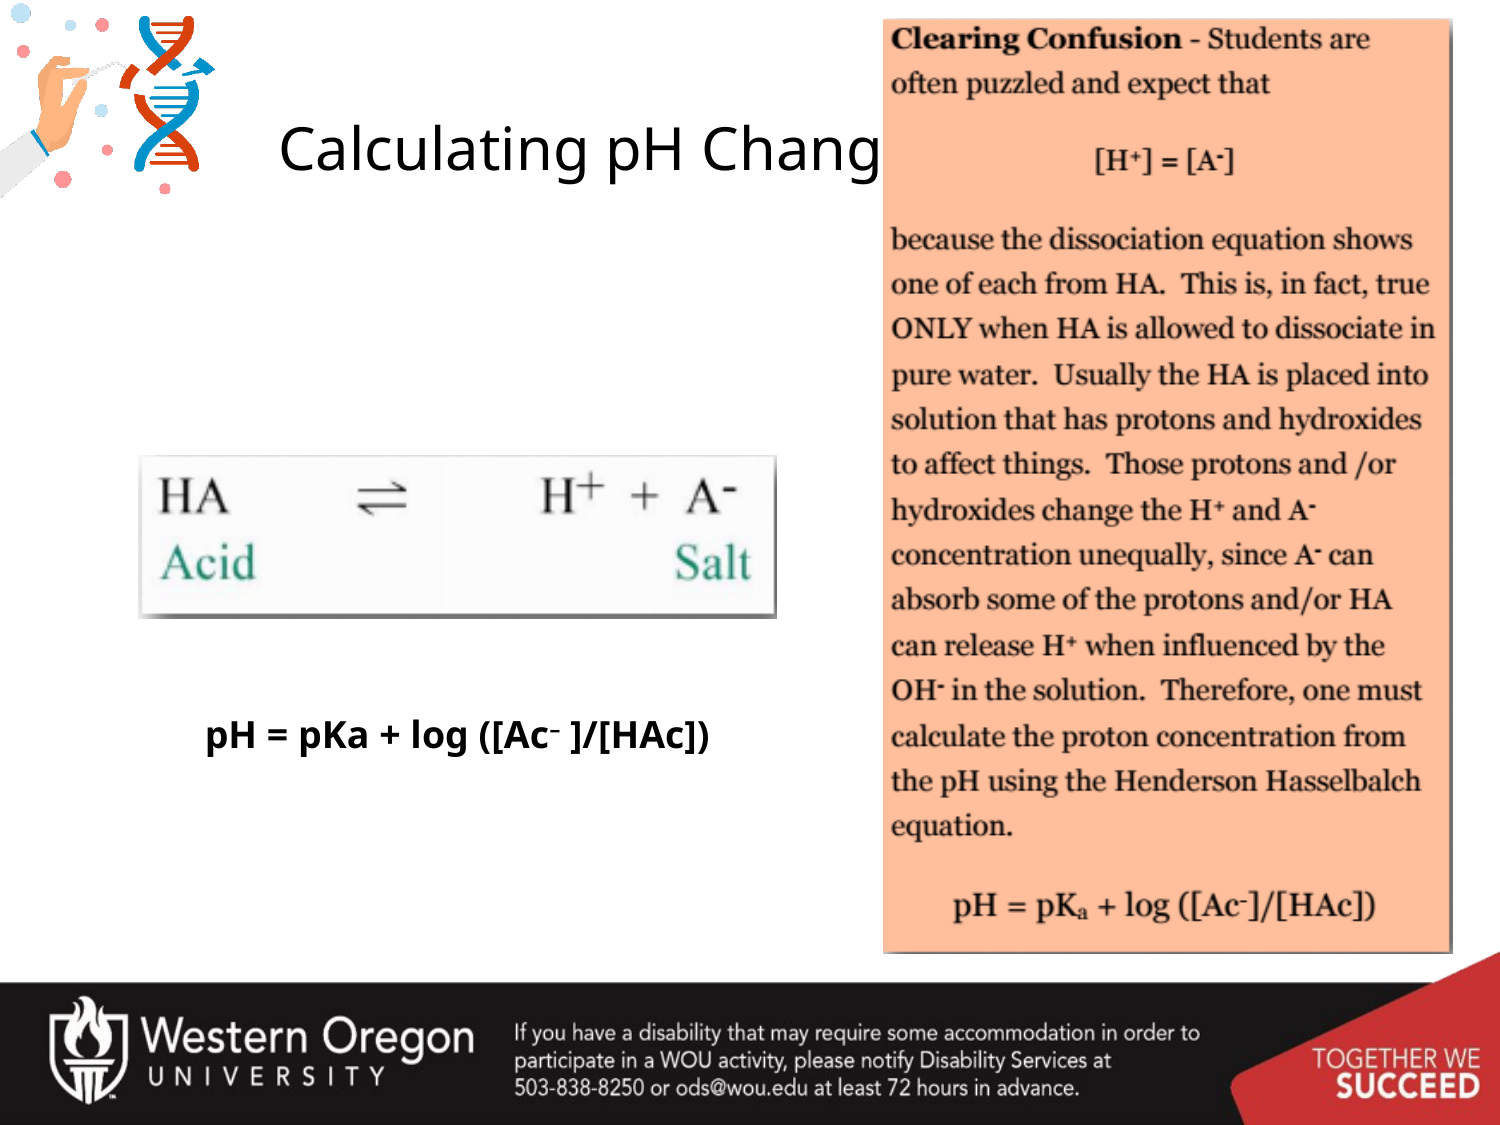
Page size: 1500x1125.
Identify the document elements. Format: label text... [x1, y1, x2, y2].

picture [0, 18, 1500, 1125]
text_box pH = pKa + log ([Ac– ]/[HAc]) [189, 703, 725, 764]
picture [0, 3, 215, 198]
title Calculating pH Change [263, 87, 883, 216]
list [138, 455, 777, 620]
